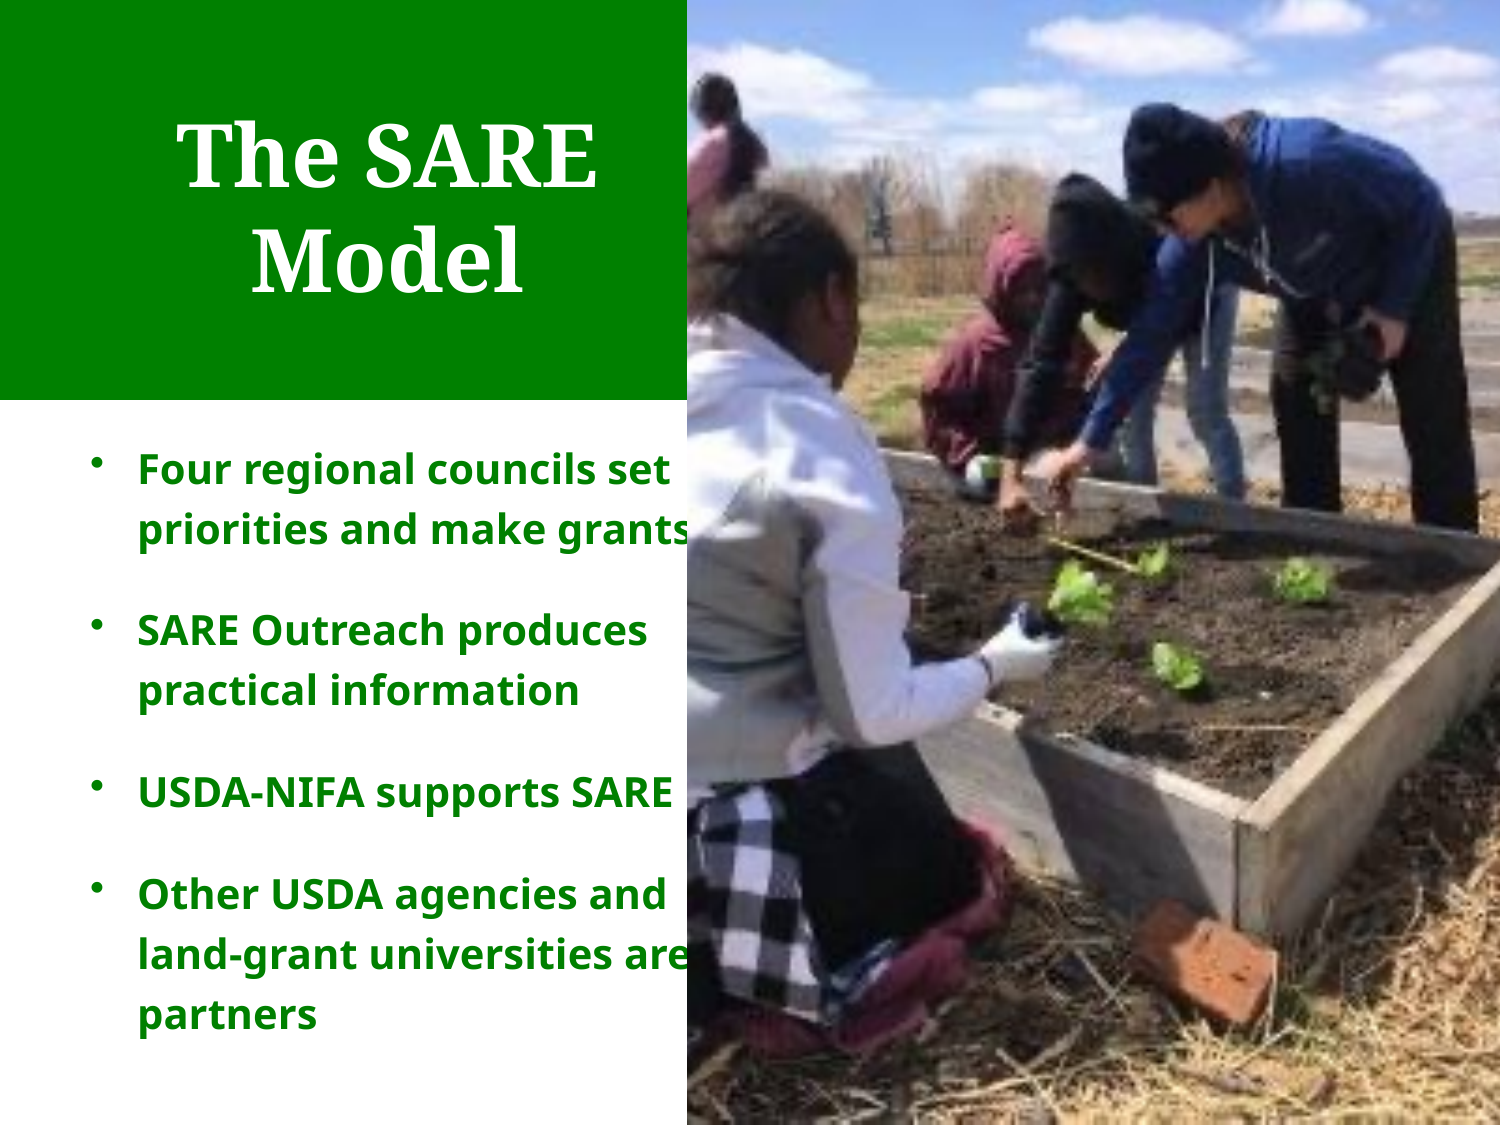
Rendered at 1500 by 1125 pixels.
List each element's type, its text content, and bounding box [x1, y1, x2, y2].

picture [687, 0, 1500, 1125]
text_box [0, 0, 685, 400]
list Four regional councils set priorities and make grants SARE Outreach produces practical information USDA-NIFA supports SARE Other USDA agencies and land-grant universities are partners [75, 425, 682, 1078]
text_box The SARE Model [37, 92, 682, 518]
